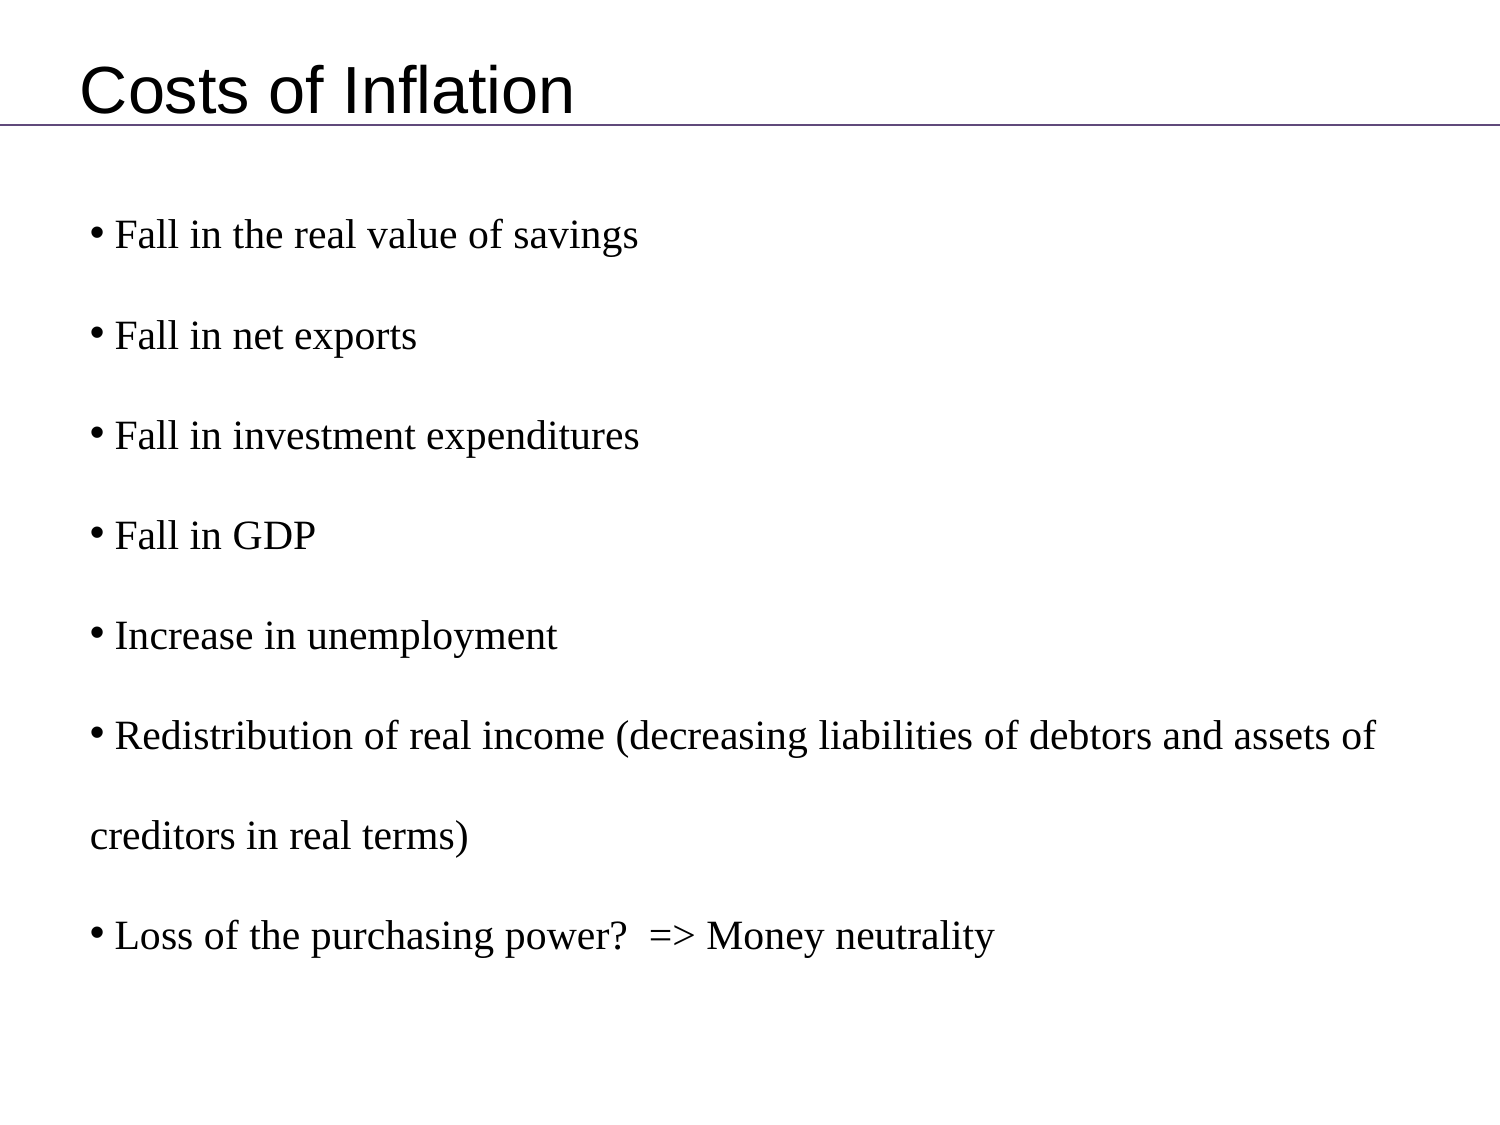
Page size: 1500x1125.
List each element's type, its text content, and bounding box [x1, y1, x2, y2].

text_box Fall in the real value of savings Fall in net exports Fall in investment expenditures Fall in GDP Increase in unemployment Redistribution of real income (decreasing liabilities of debtors and assets of creditors in real terms) Loss of the purchasing power? => Money neutrality [74, 149, 1413, 1066]
text_box Costs of Inflation [64, 1, 591, 124]
